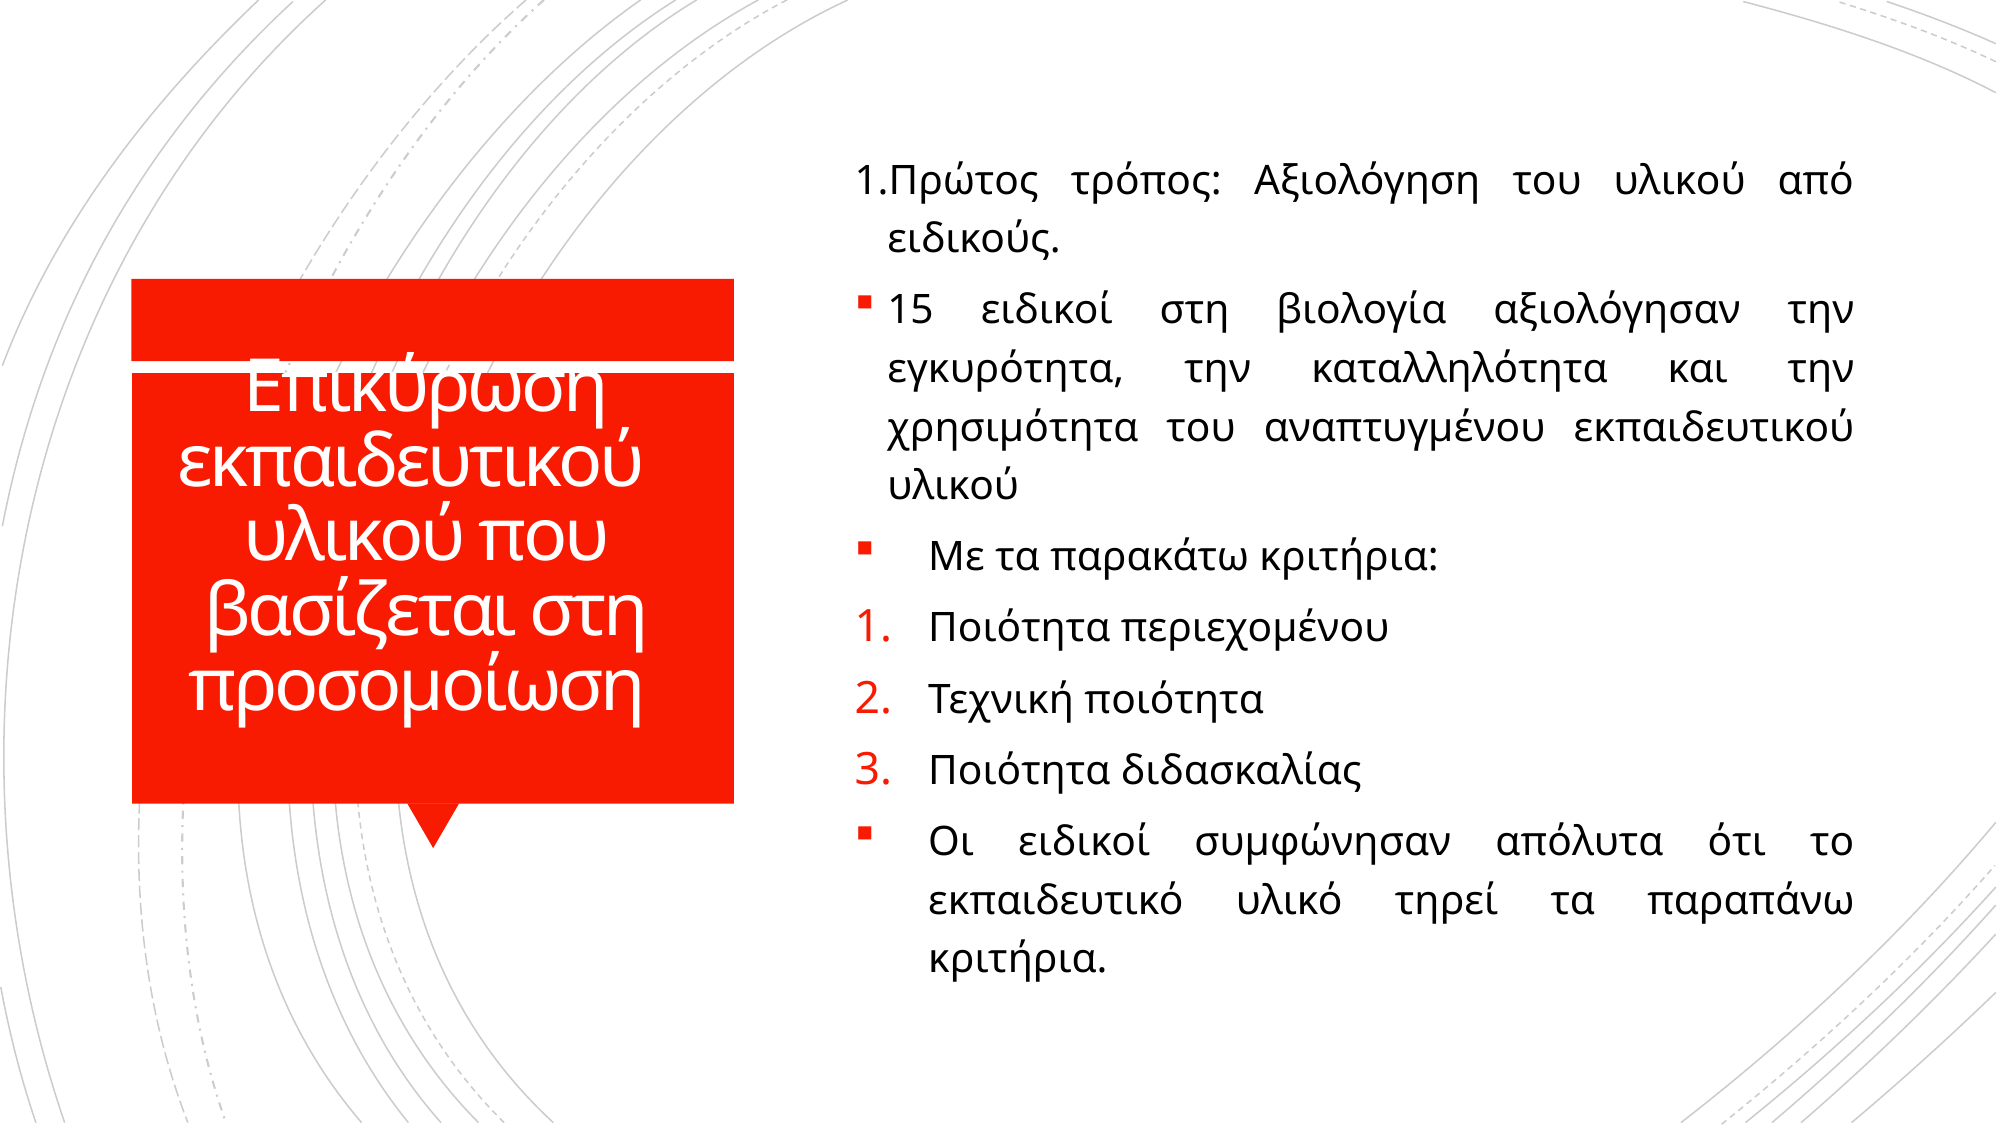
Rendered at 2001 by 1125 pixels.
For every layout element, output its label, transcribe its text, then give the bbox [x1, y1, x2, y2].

list 1.Πρώτος τρόπος: Αξιολόγηση του υλικού από ειδικούς. 15 ειδικοί στη βιολογία αξιολόγησαν την εγκυρότητα, την καταλληλότητα και την χρησιμότητα του αναπτυγμένου εκπαιδευτικού υλικού Με τα παρακάτω κριτήρια: Ποιότητα περιεχομένου Τεχνική ποιότητα Ποιότητα διδασκαλίας Οι ειδικοί συμφώνησαν απόλυτα ότι το εκπαιδευτικό υλικό τηρεί τα παραπάνω κριτήρια. [839, 131, 1871, 993]
title Επικύρωση εκπαιδευτικού υλικού που βασίζεται στη προσομοίωση [87, 312, 763, 765]
